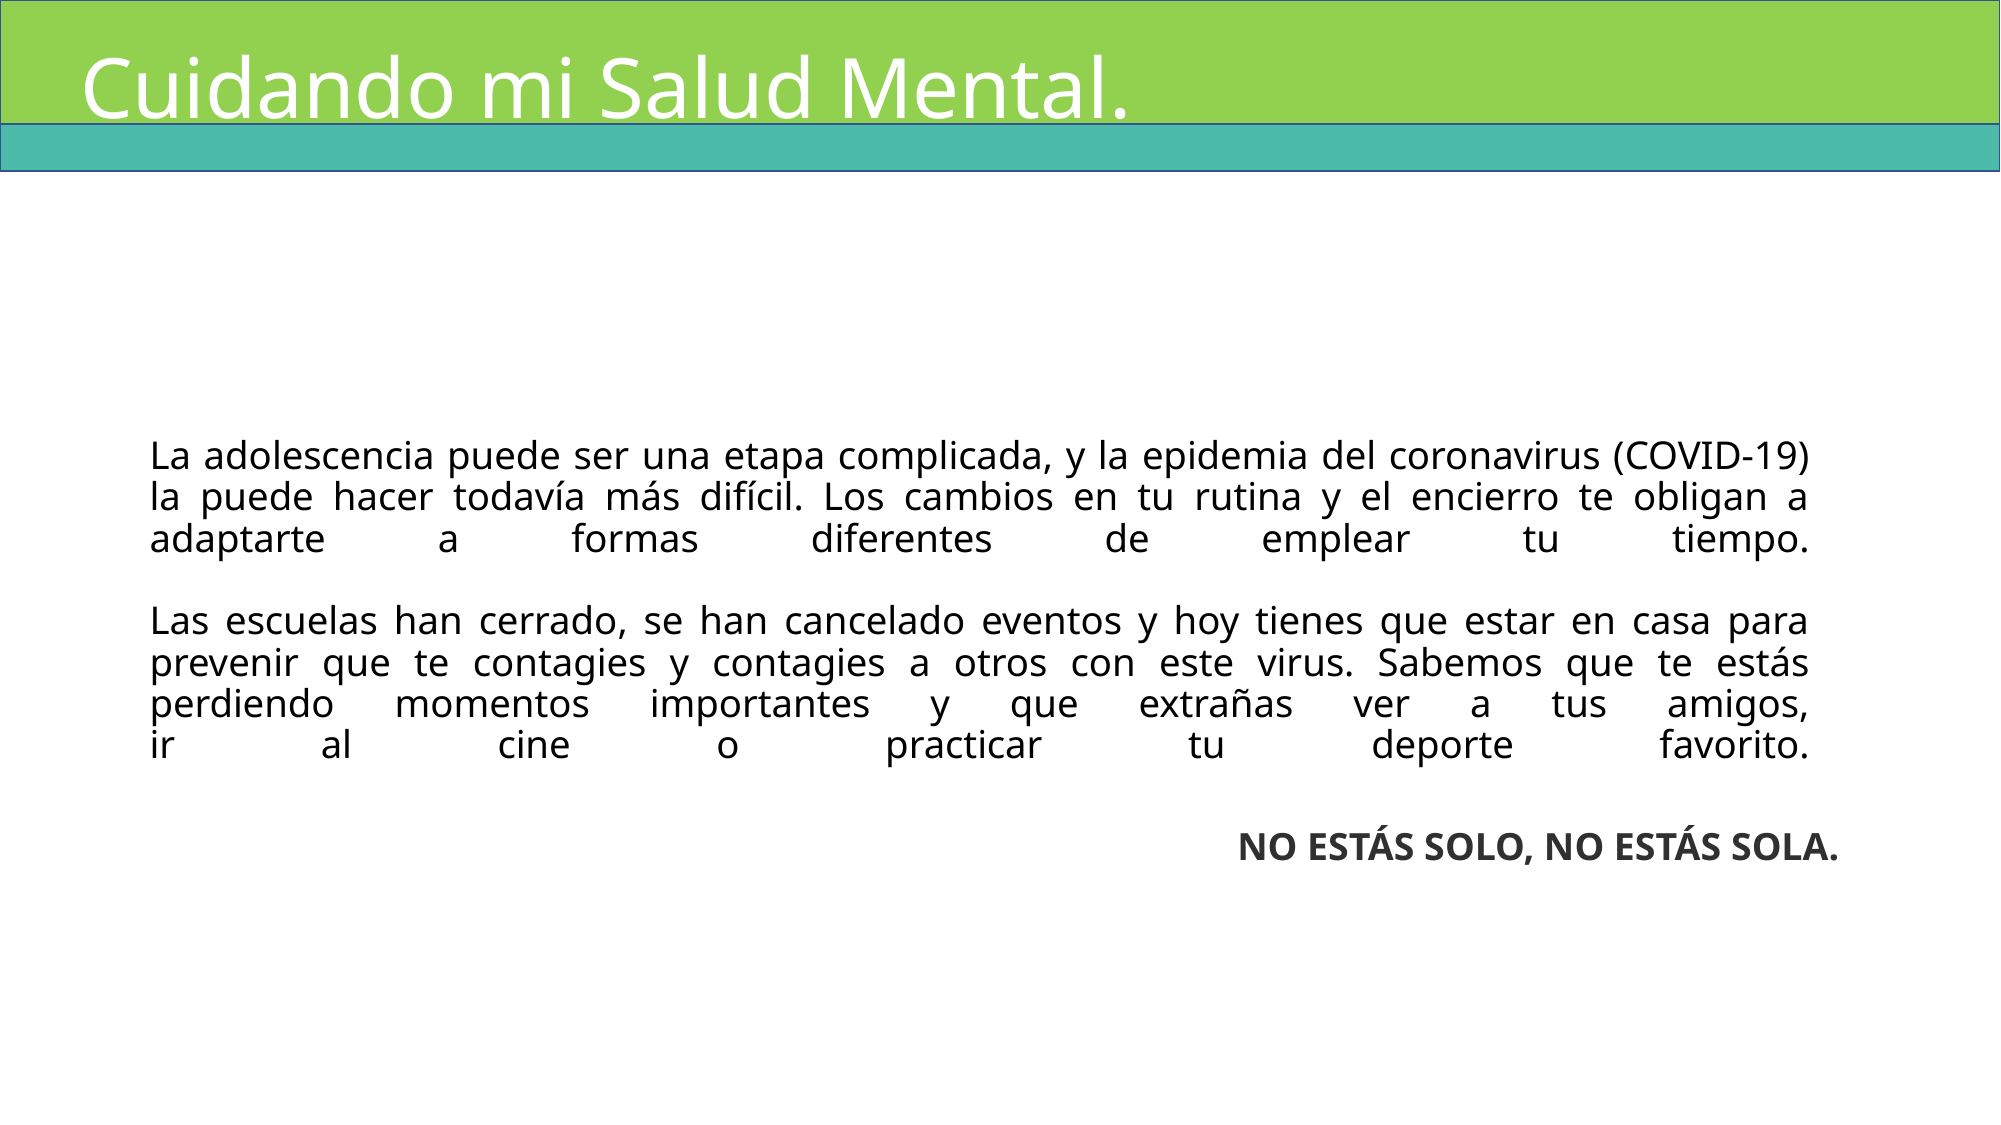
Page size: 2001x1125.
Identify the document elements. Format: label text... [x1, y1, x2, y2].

text_box NO ESTÁS SOLO, NO ESTÁS SOLA. [1222, 815, 1855, 876]
title La adolescencia puede ser una etapa complicada, y la epidemia del coronavirus (COVID-19) la puede hacer todavía más difícil. Los cambios en tu rutina y el encierro te obligan a adaptarte a formas diferentes de emplear tu tiempo. Las escuelas han cerrado, se han cancelado eventos y hoy tienes que estar en casa para prevenir que te contagies y contagies a otros con este virus. Sabemos que te estás perdiendo momentos importantes y que extrañas ver a tus amigos, ir al cine o practicar tu deporte favorito. [134, 256, 1826, 877]
text_box [0, 123, 2000, 172]
text_box Cuidando mi Salud Mental. [0, 0, 2000, 123]
